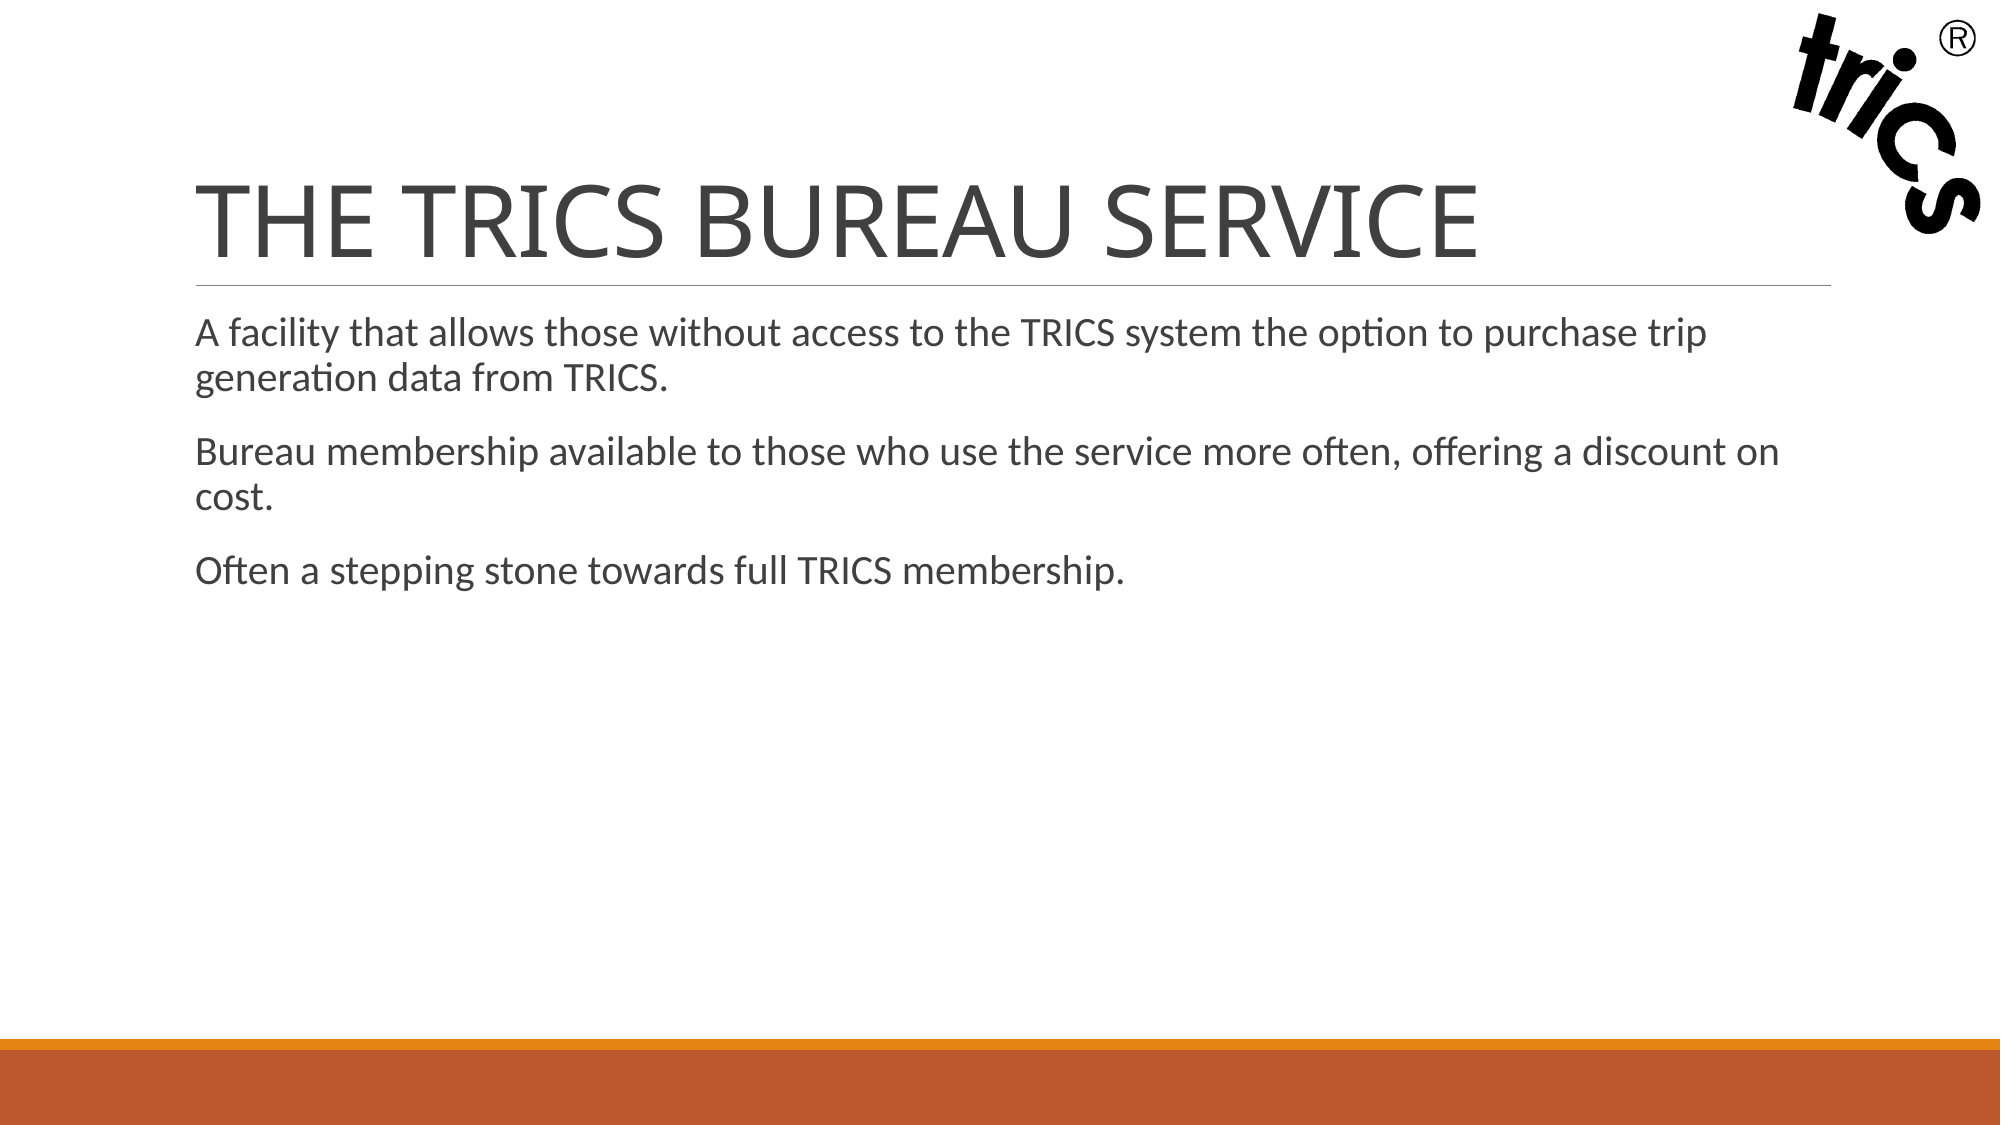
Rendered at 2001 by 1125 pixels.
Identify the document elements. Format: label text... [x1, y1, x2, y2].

picture [1793, 12, 1981, 236]
title THE TRICS BUREAU SERVICE [180, 47, 1830, 285]
list A facility that allows those without access to the TRICS system the option to purchase trip generation data from TRICS. Bureau membership available to those who use the service more often, offering a discount on cost. Often a stepping stone towards full TRICS membership. [180, 302, 1830, 963]
